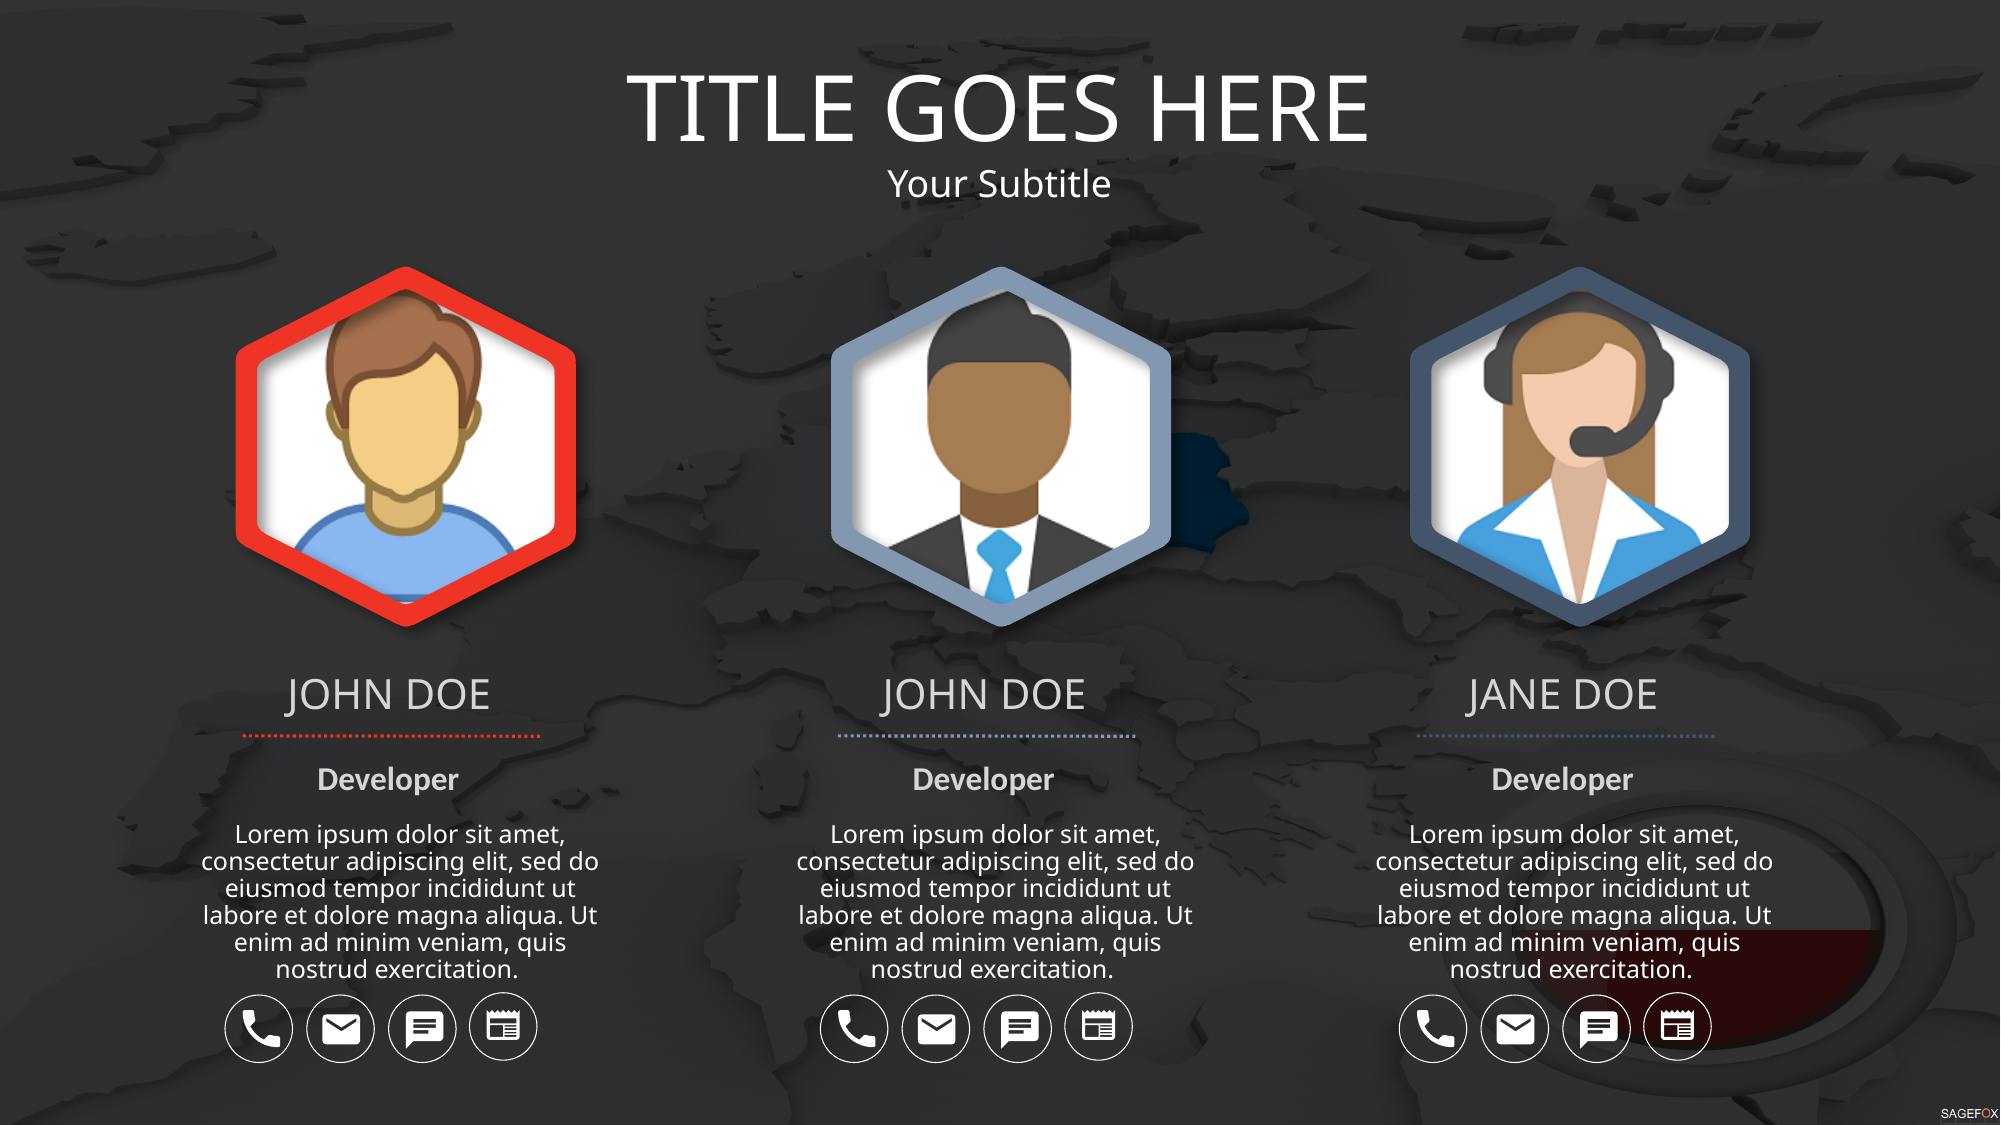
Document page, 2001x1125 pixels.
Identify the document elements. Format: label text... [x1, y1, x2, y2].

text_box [1399, 276, 1760, 617]
picture [0, 0, 2001, 1125]
text_box Lorem ipsum dolor sit amet, consectetur adipiscing elit, sed do eiusmod tempor incididunt ut labore et dolore magna aliqua. Ut enim ad minim veniam, quis nostrud exercitation. [1362, 822, 1787, 973]
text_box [224, 992, 537, 1063]
text_box Lorem ipsum dolor sit amet, consectetur adipiscing elit, sed do eiusmod tempor incididunt ut labore et dolore magna aliqua. Ut enim ad minim veniam, quis nostrud exercitation. [188, 822, 613, 973]
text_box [1399, 992, 1712, 1063]
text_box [821, 276, 1182, 617]
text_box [225, 276, 586, 617]
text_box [820, 992, 1133, 1063]
text_box JANE DOE [1410, 674, 1717, 718]
text_box Developer [808, 758, 1159, 801]
text_box JOHN DOE [235, 674, 543, 718]
text_box Developer [1387, 758, 1738, 801]
text_box Lorem ipsum dolor sit amet, consectetur adipiscing elit, sed do eiusmod tempor incididunt ut labore et dolore magna aliqua. Ut enim ad minim veniam, quis nostrud exercitation. [783, 822, 1208, 973]
text_box Developer [213, 758, 564, 801]
text_box TITLE GOES HERE Your Subtitle [548, 42, 1452, 212]
text_box JOHN DOE [831, 674, 1138, 718]
